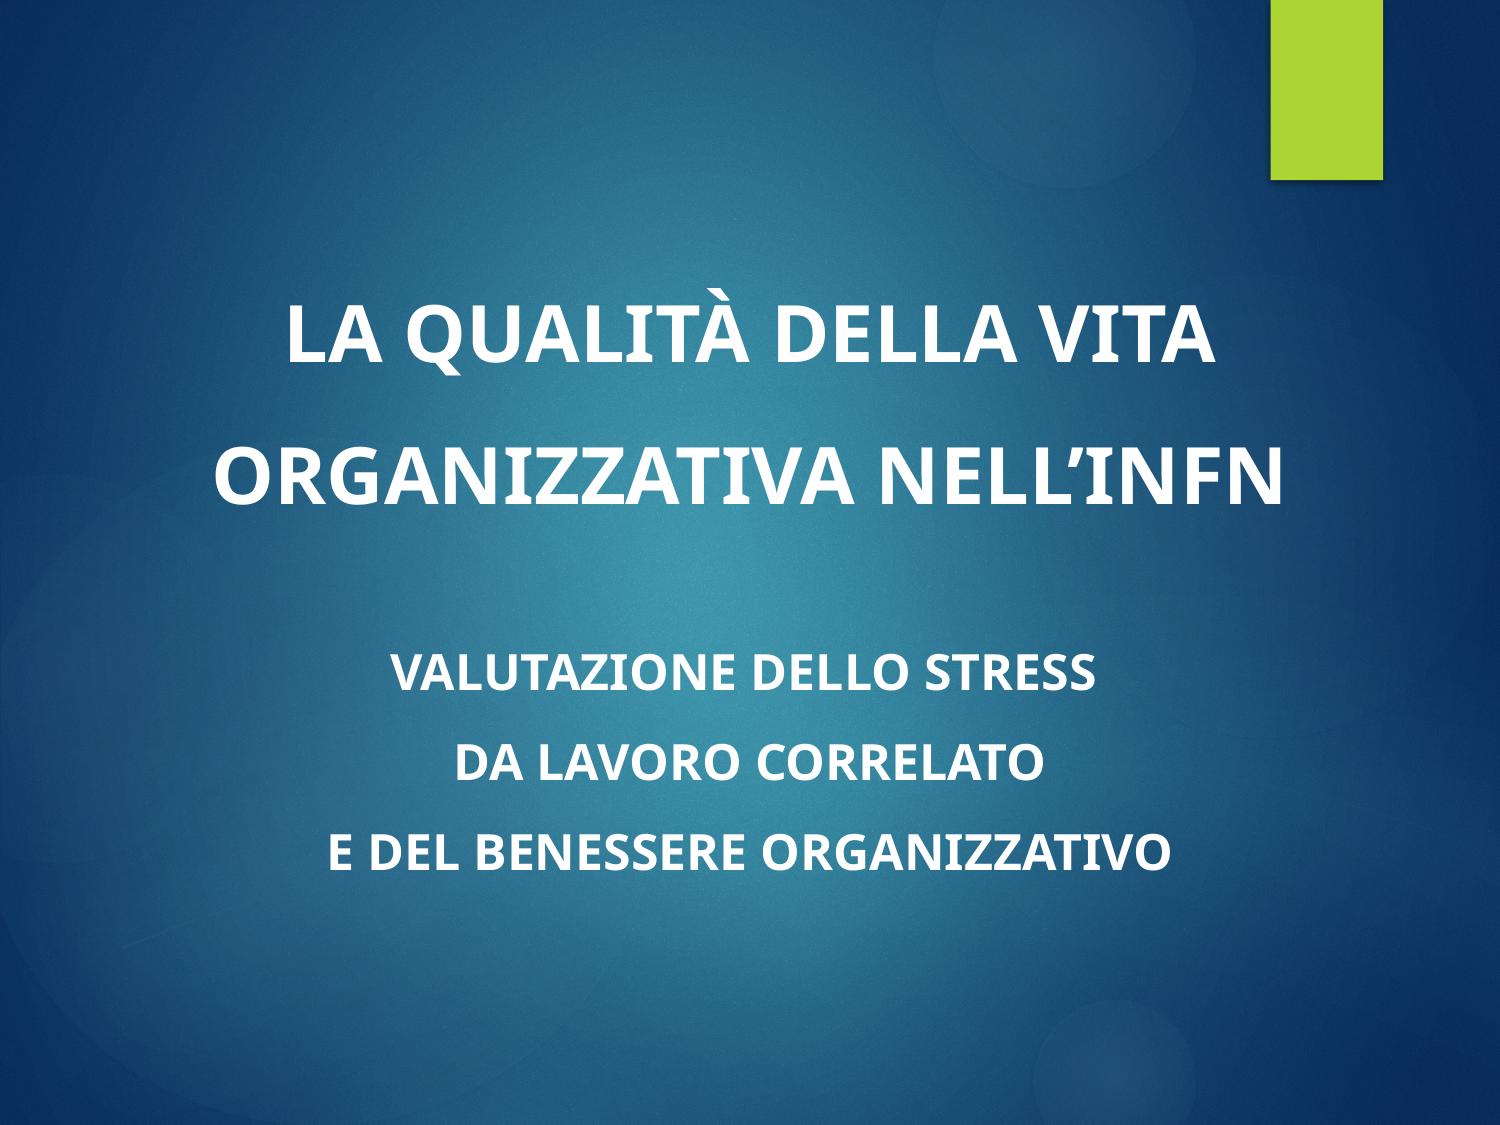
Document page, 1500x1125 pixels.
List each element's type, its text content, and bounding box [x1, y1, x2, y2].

text_box LA QUALITÀ DELLA VITA ORGANIZZATIVA NELL’INFN VALUTAZIONE DELLO STRESS DA LAVORO CORRELATO E DEL BENESSERE ORGANIZZATIVO [146, 228, 1354, 889]
